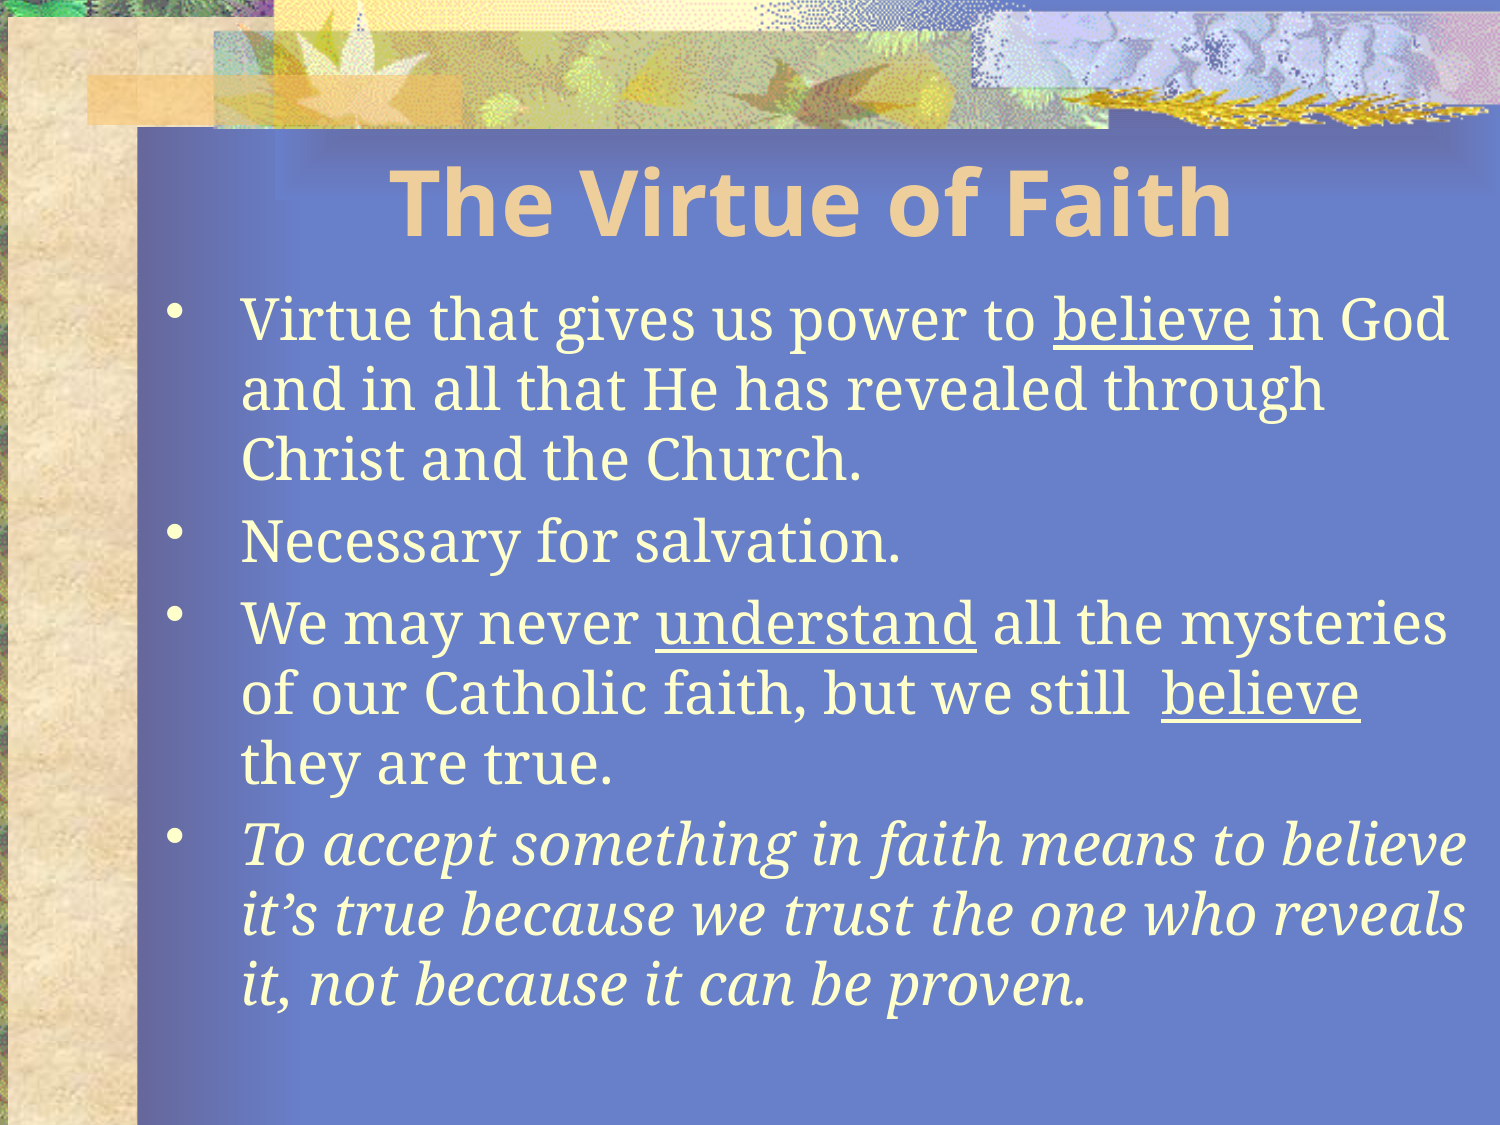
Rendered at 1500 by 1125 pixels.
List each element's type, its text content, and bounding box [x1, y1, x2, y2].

picture [0, 0, 1500, 1125]
title The Virtue of Faith [174, 137, 1451, 263]
list Virtue that gives us power to believe in God and in all that He has revealed through Christ and the Church. Necessary for salvation. We may never understand all the mysteries of our Catholic faith, but we still believe they are true. To accept something in faith means to believe it’s true because we trust the one who reveals it, not because it can be proven. [149, 274, 1500, 951]
